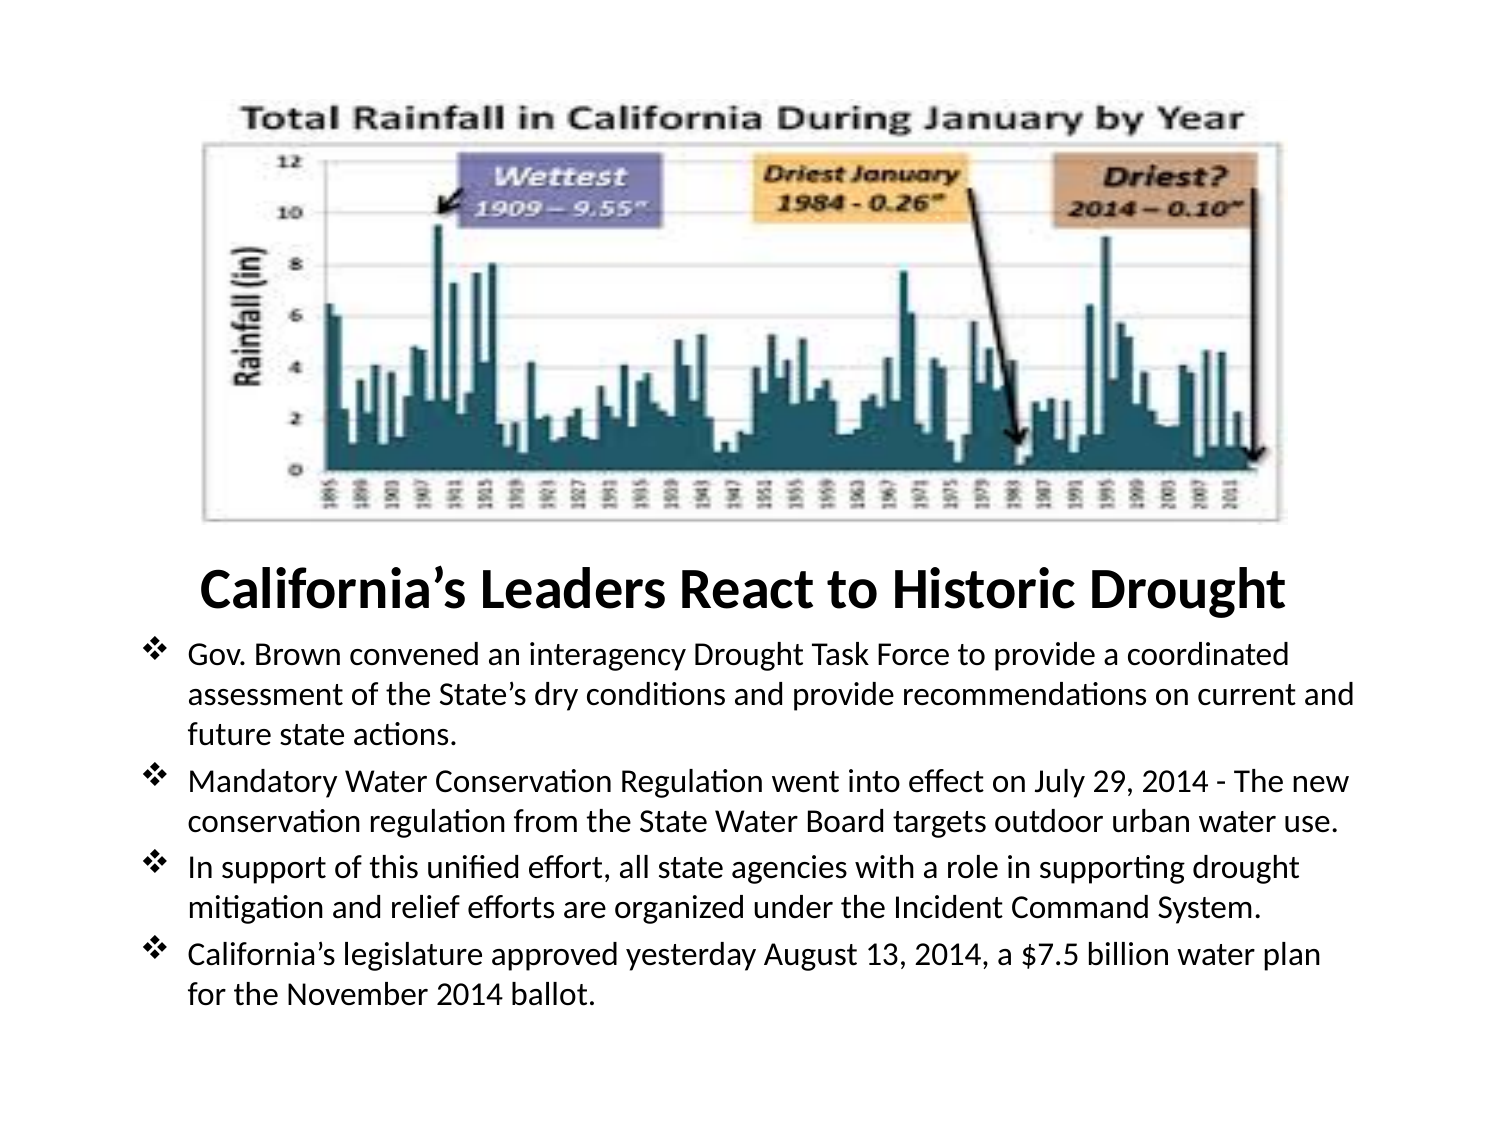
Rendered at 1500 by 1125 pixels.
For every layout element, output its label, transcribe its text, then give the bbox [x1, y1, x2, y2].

picture [199, 99, 1288, 526]
title California’s Leaders React to Historic Drought [118, 549, 1369, 628]
list Gov. Brown convened an interagency Drought Task Force to provide a coordinated assessment of the State’s dry conditions and provide recommendations on current and future state actions. Mandatory Water Conservation Regulation went into effect on July 29, 2014 - The new conservation regulation from the State Water Board targets outdoor urban water use. In support of this unified effort, all state agencies with a role in supporting drought mitigation and relief efforts are organized under the Incident Command System. California’s legislature approved yesterday August 13, 2014, a $7.5 billion water plan for the November 2014 ballot. [125, 624, 1375, 1050]
